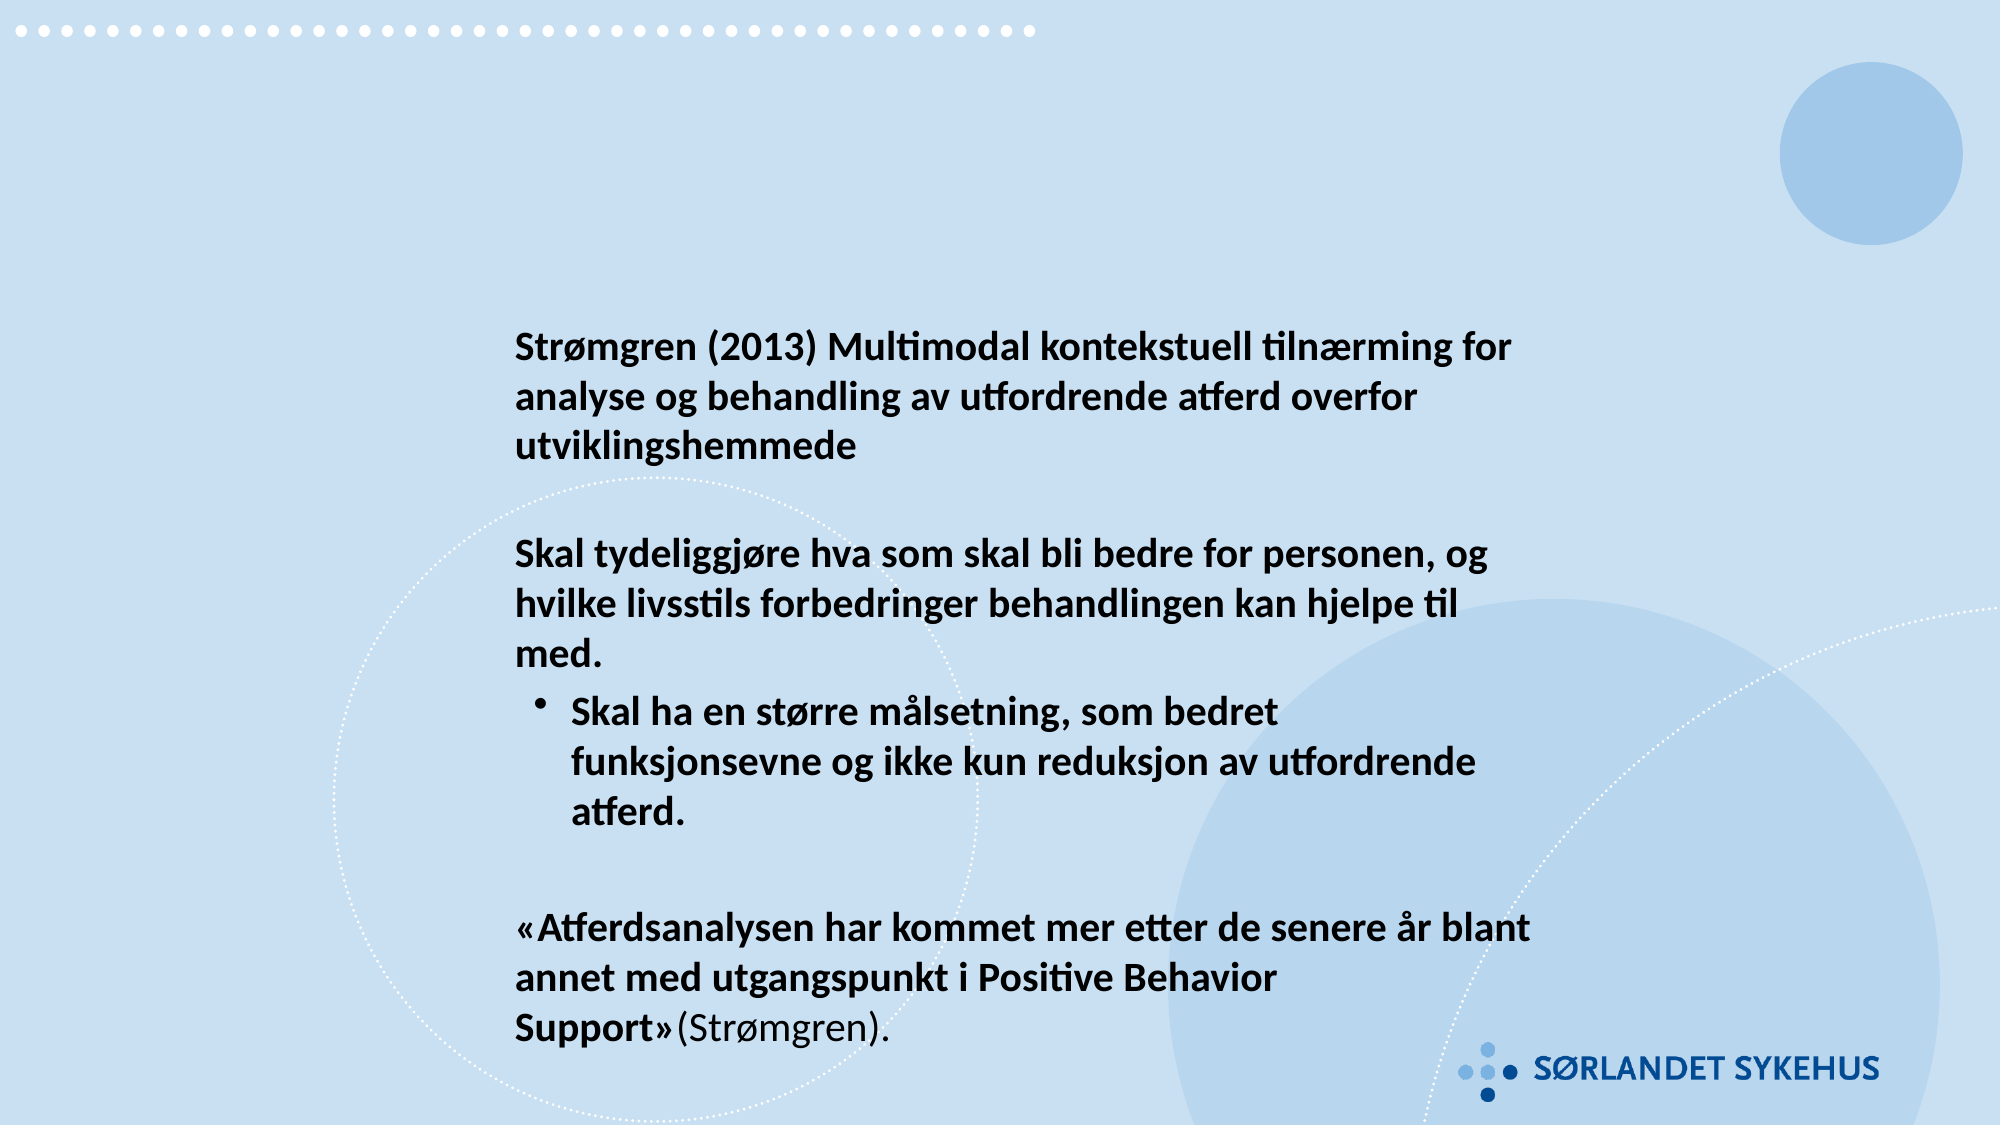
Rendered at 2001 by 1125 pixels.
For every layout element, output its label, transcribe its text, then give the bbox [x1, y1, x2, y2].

text_box Strømgren (2013) Multimodal kontekstuell tilnærming for analyse og behandling av utfordrende atferd overfor utviklingshemmede Skal tydeliggjøre hva som skal bli bedre for personen, og hvilke livsstils forbedringer behandlingen kan hjelpe til med. Skal ha en større målsetning, som bedret funksjonsevne og ikke kun reduksjon av utfordrende atferd. «Atferdsanalysen har kommet mer etter de senere år blant annet med utgangspunkt i Positive Behavior Support»(Strømgren). [499, 310, 1554, 1057]
picture [1458, 1042, 1879, 1102]
